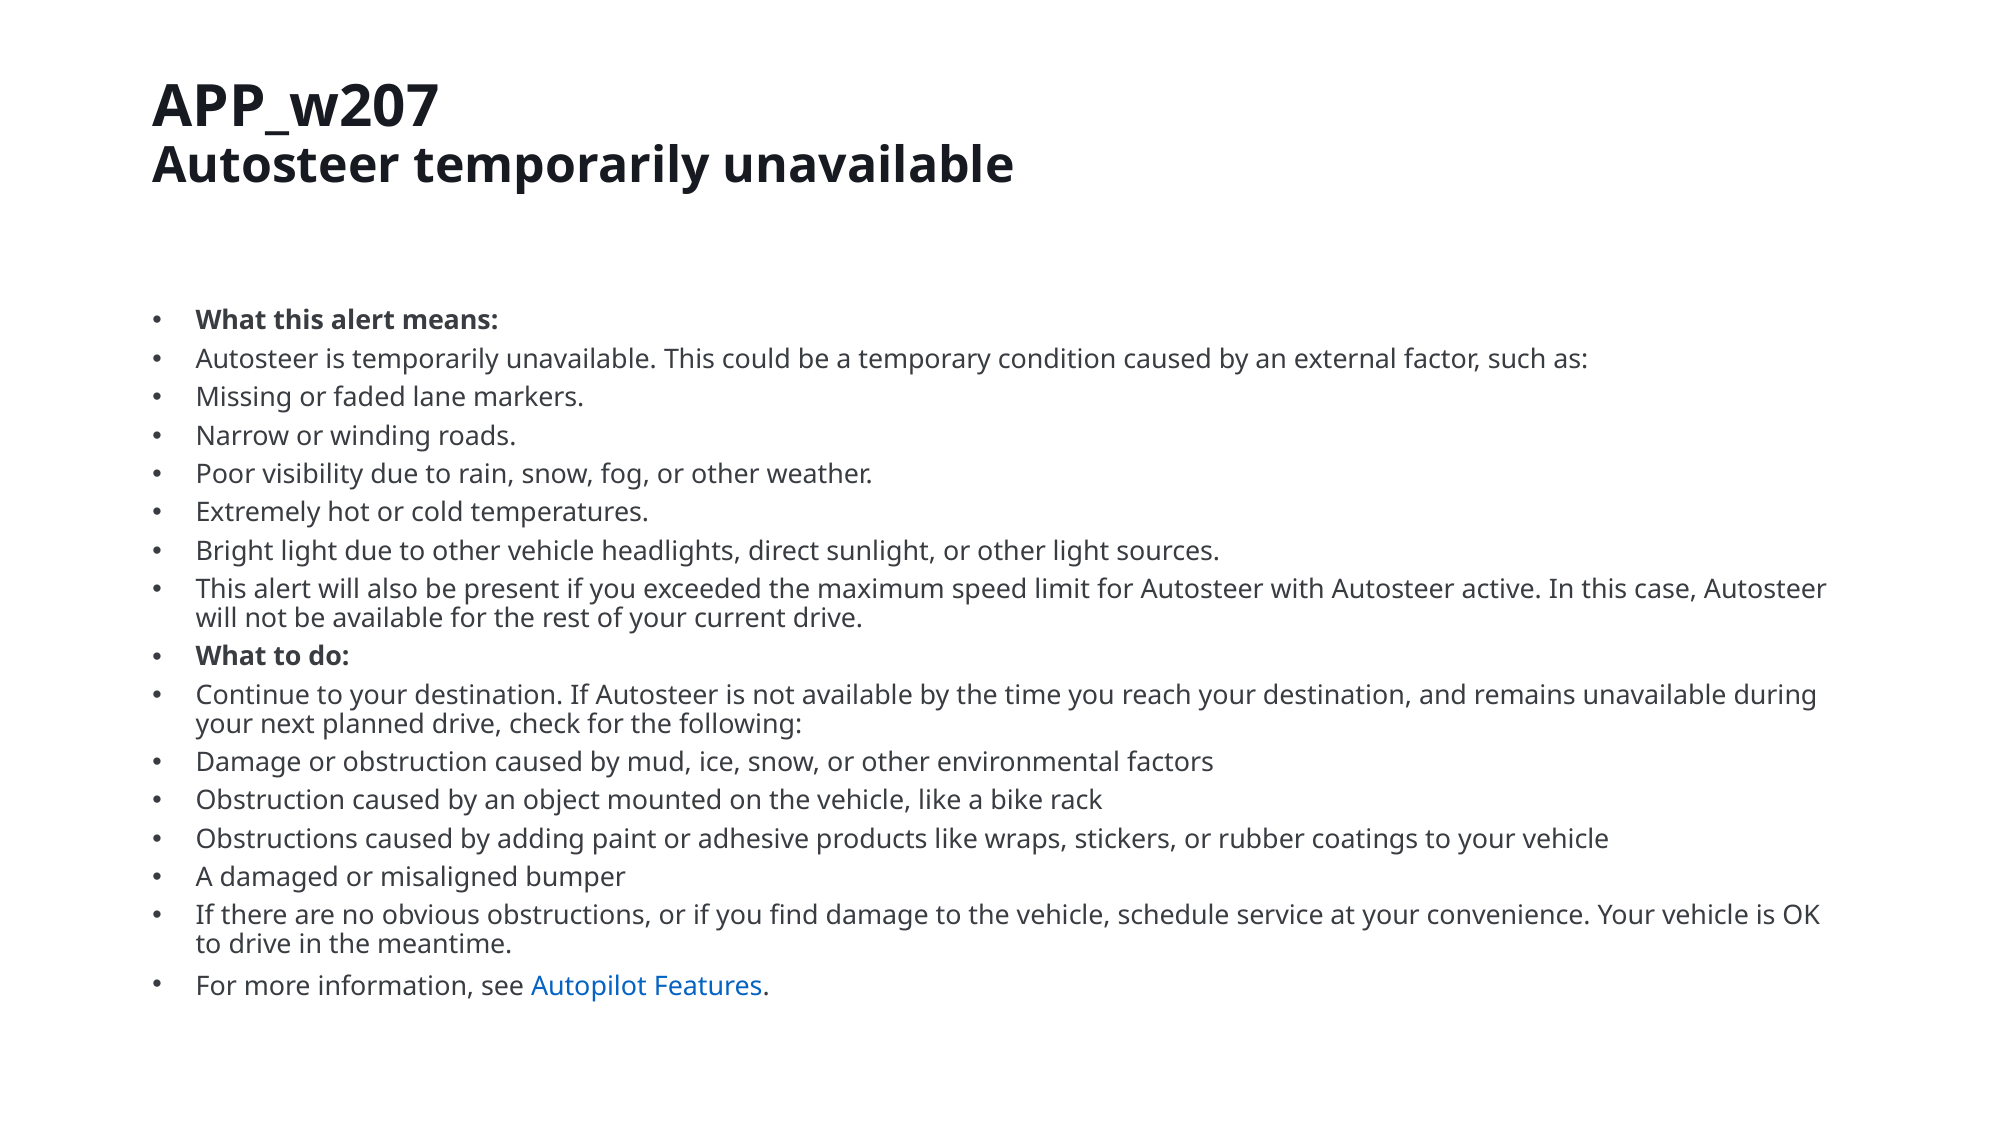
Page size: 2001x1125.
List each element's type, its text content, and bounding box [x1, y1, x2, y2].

title APP_w207 Autosteer temporarily unavailable [137, 59, 1863, 278]
list What this alert means: Autosteer is temporarily unavailable. This could be a temporary condition caused by an external factor, such as: Missing or faded lane markers. Narrow or winding roads. Poor visibility due to rain, snow, fog, or other weather. Extremely hot or cold temperatures. Bright light due to other vehicle headlights, direct sunlight, or other light sources. This alert will also be present if you exceeded the maximum speed limit for Autosteer with Autosteer active. In this case, Autosteer will not be available for the rest of your current drive. What to do: Continue to your destination. If Autosteer is not available by the time you reach your destination, and remains unavailable during your next planned drive, check for the following: Damage or obstruction caused by mud, ice, snow, or other environmental factors Obstruction caused by an object mounted on the vehicle, like a bike rack Obstructions caused by adding paint or adhesive products like wraps, stickers, or rubber coatings to your vehicle A damaged or misaligned bumper If there are no obvious obstructions, or if you find damage to the vehicle, schedule service at your convenience. Your vehicle is OK to drive in the meantime. For more information, see Autopilot Features. [137, 299, 1863, 1014]
